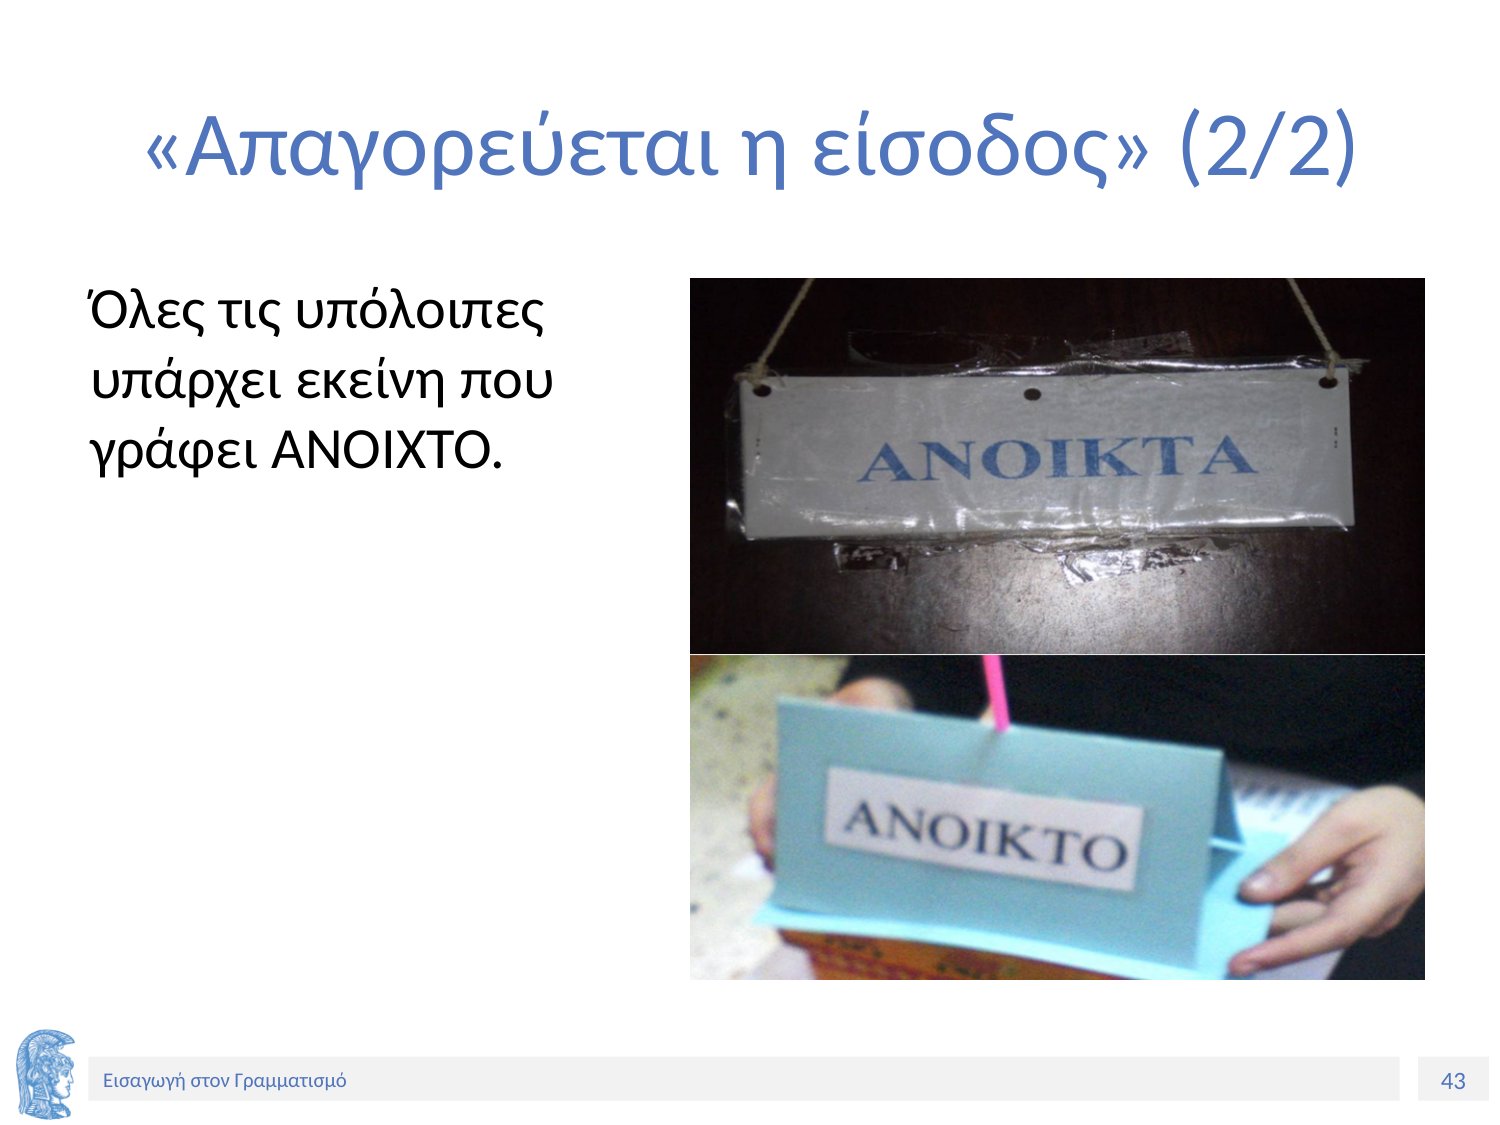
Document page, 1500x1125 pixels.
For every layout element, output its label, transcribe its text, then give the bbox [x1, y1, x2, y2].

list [690, 278, 1425, 980]
list Όλες τις υπόλοιπες υπάρχει εκείνη που γράφει ΑΝΟΙΧΤΟ. [75, 262, 738, 1005]
title «Απαγορεύεται η είσοδος» (2/2) [75, 45, 1425, 233]
picture [9, 1026, 81, 1120]
